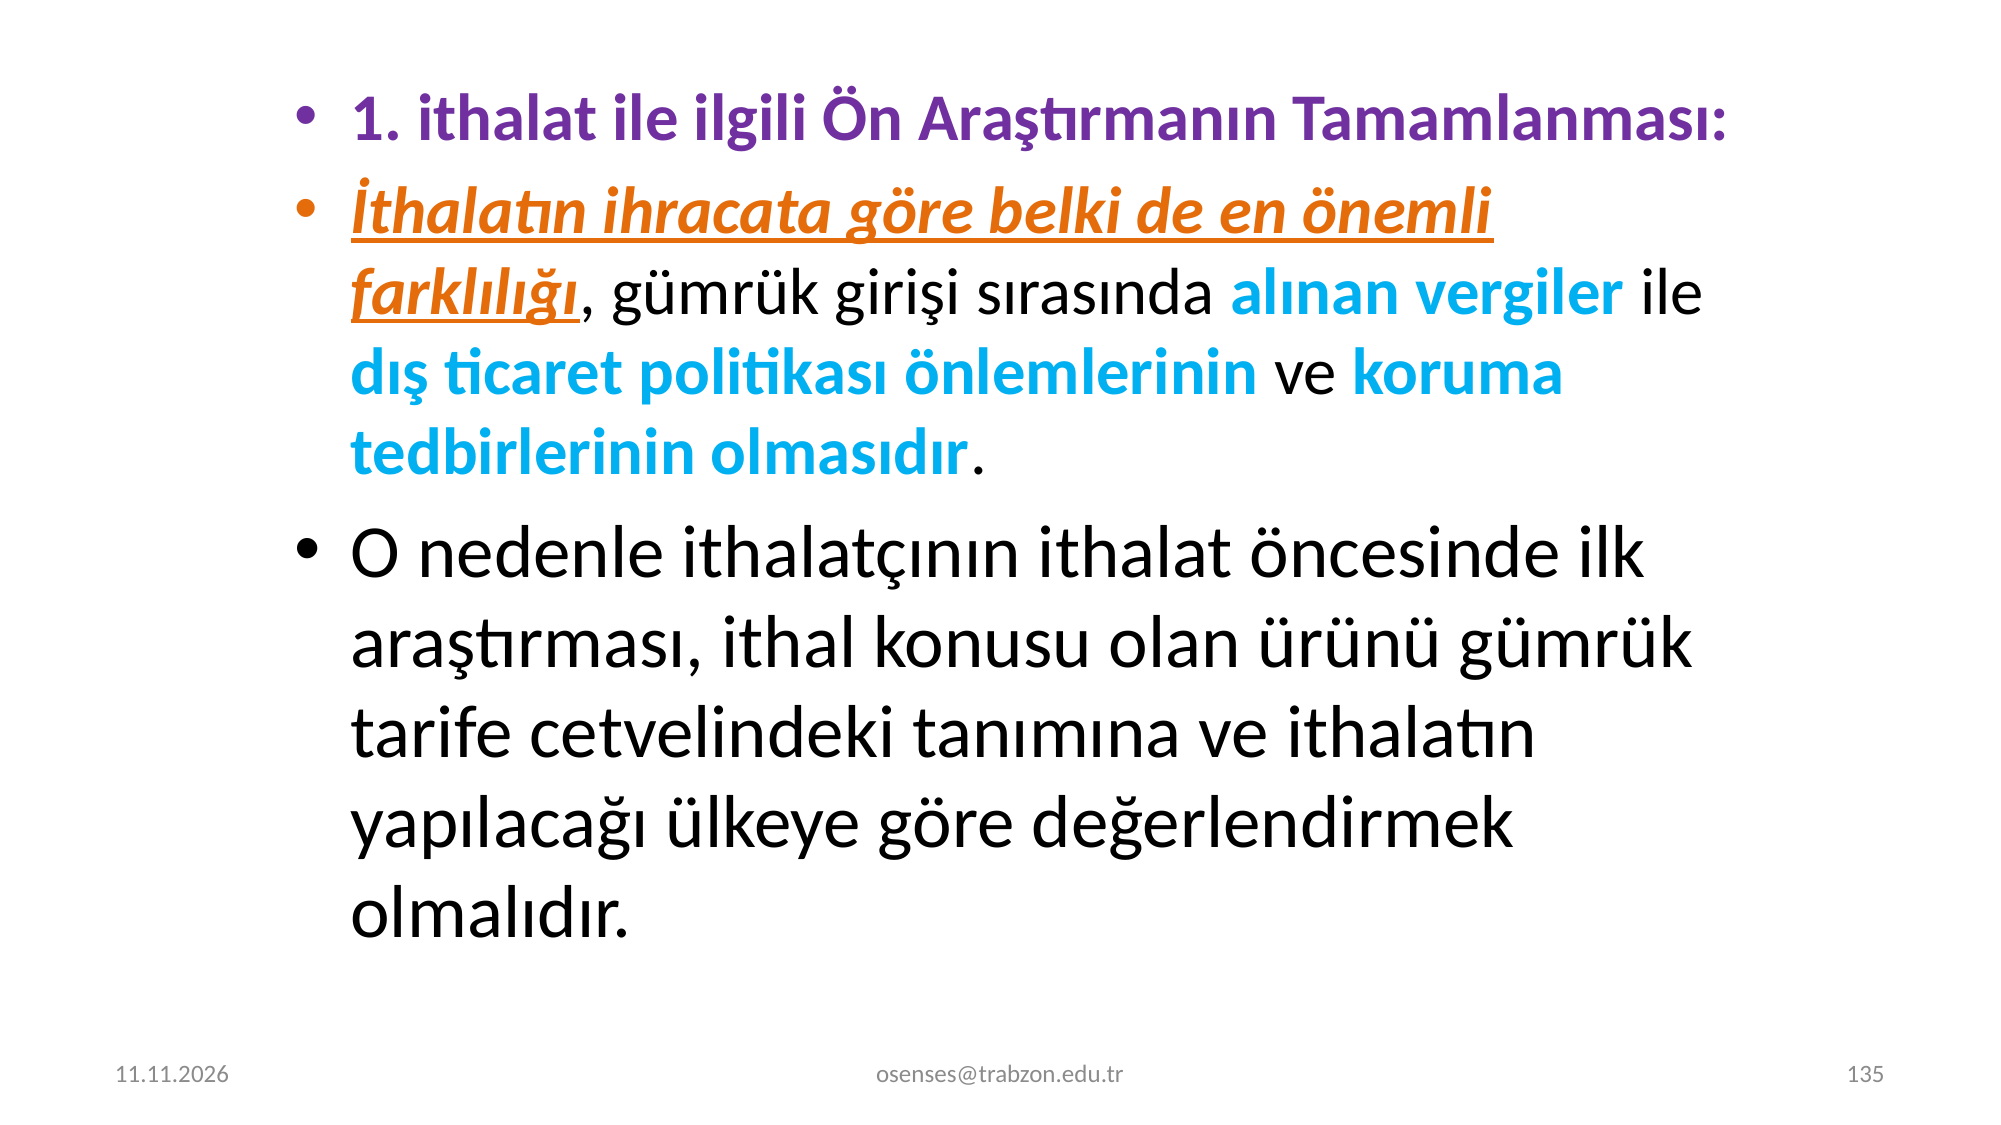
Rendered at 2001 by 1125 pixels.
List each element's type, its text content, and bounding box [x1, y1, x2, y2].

footer osenses@trabzon.edu.tr [683, 1042, 1317, 1103]
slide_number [99, 1042, 567, 1103]
slide_number 135 [1433, 1042, 1900, 1103]
list 1. ithalat ile ilgili Ön Araştırmanın Tamamlanması: İthalatın ihracata göre belki de en önemli farklılığı, gümrük girişi sırasında alınan vergiler ile dış ticaret politikası önlemlerinin ve koruma tedbirlerinin olmasıdır. O nedenle ithalatçının ithalat öncesinde ilk araştırması, ithal konusu olan ürünü gümrük tarife cetvelindeki tanımına ve ithalatın yapılacağı ülkeye göre değerlendirmek olmalıdır. [279, 66, 1750, 1005]
